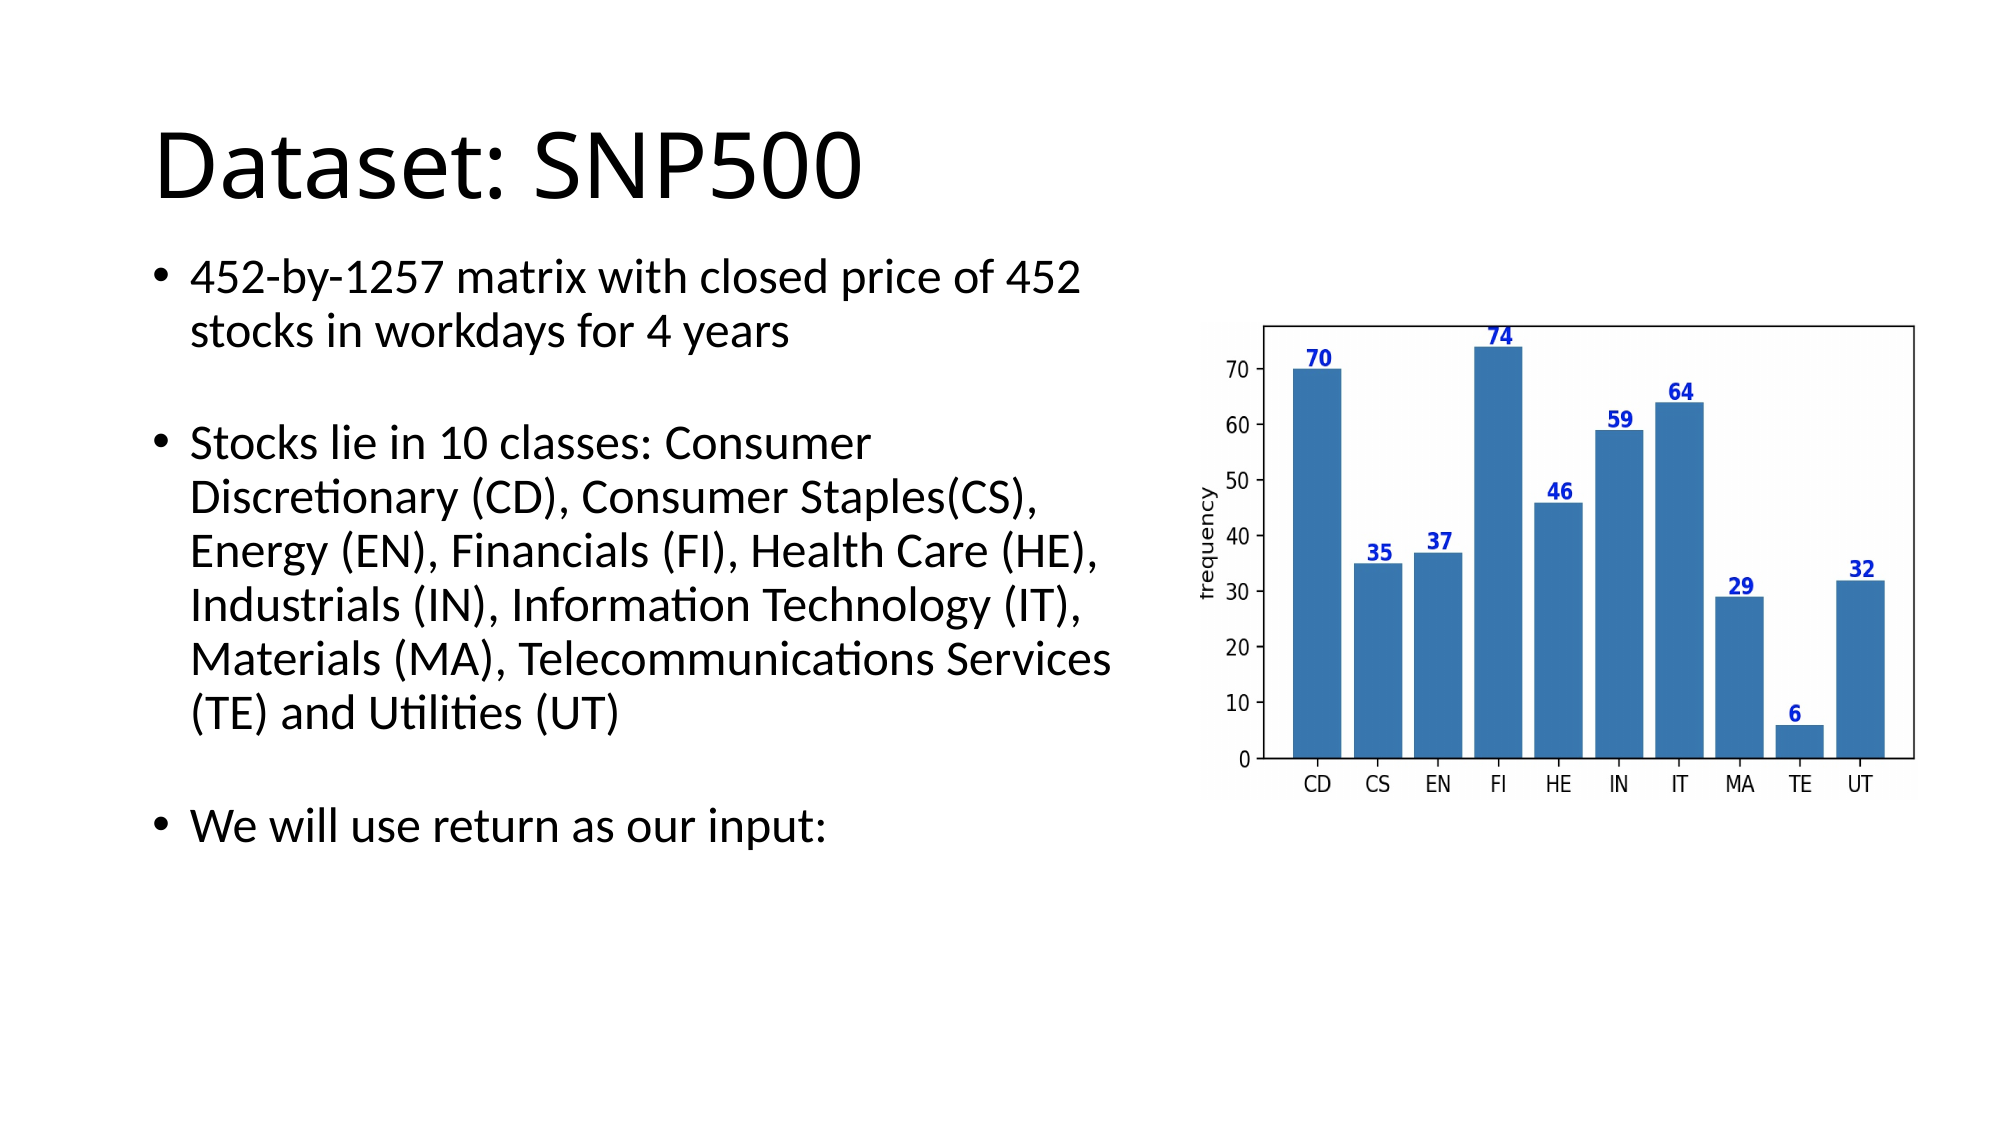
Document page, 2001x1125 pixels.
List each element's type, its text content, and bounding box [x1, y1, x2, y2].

title Dataset: SNP500 [137, 59, 1863, 278]
picture [1199, 322, 1918, 800]
